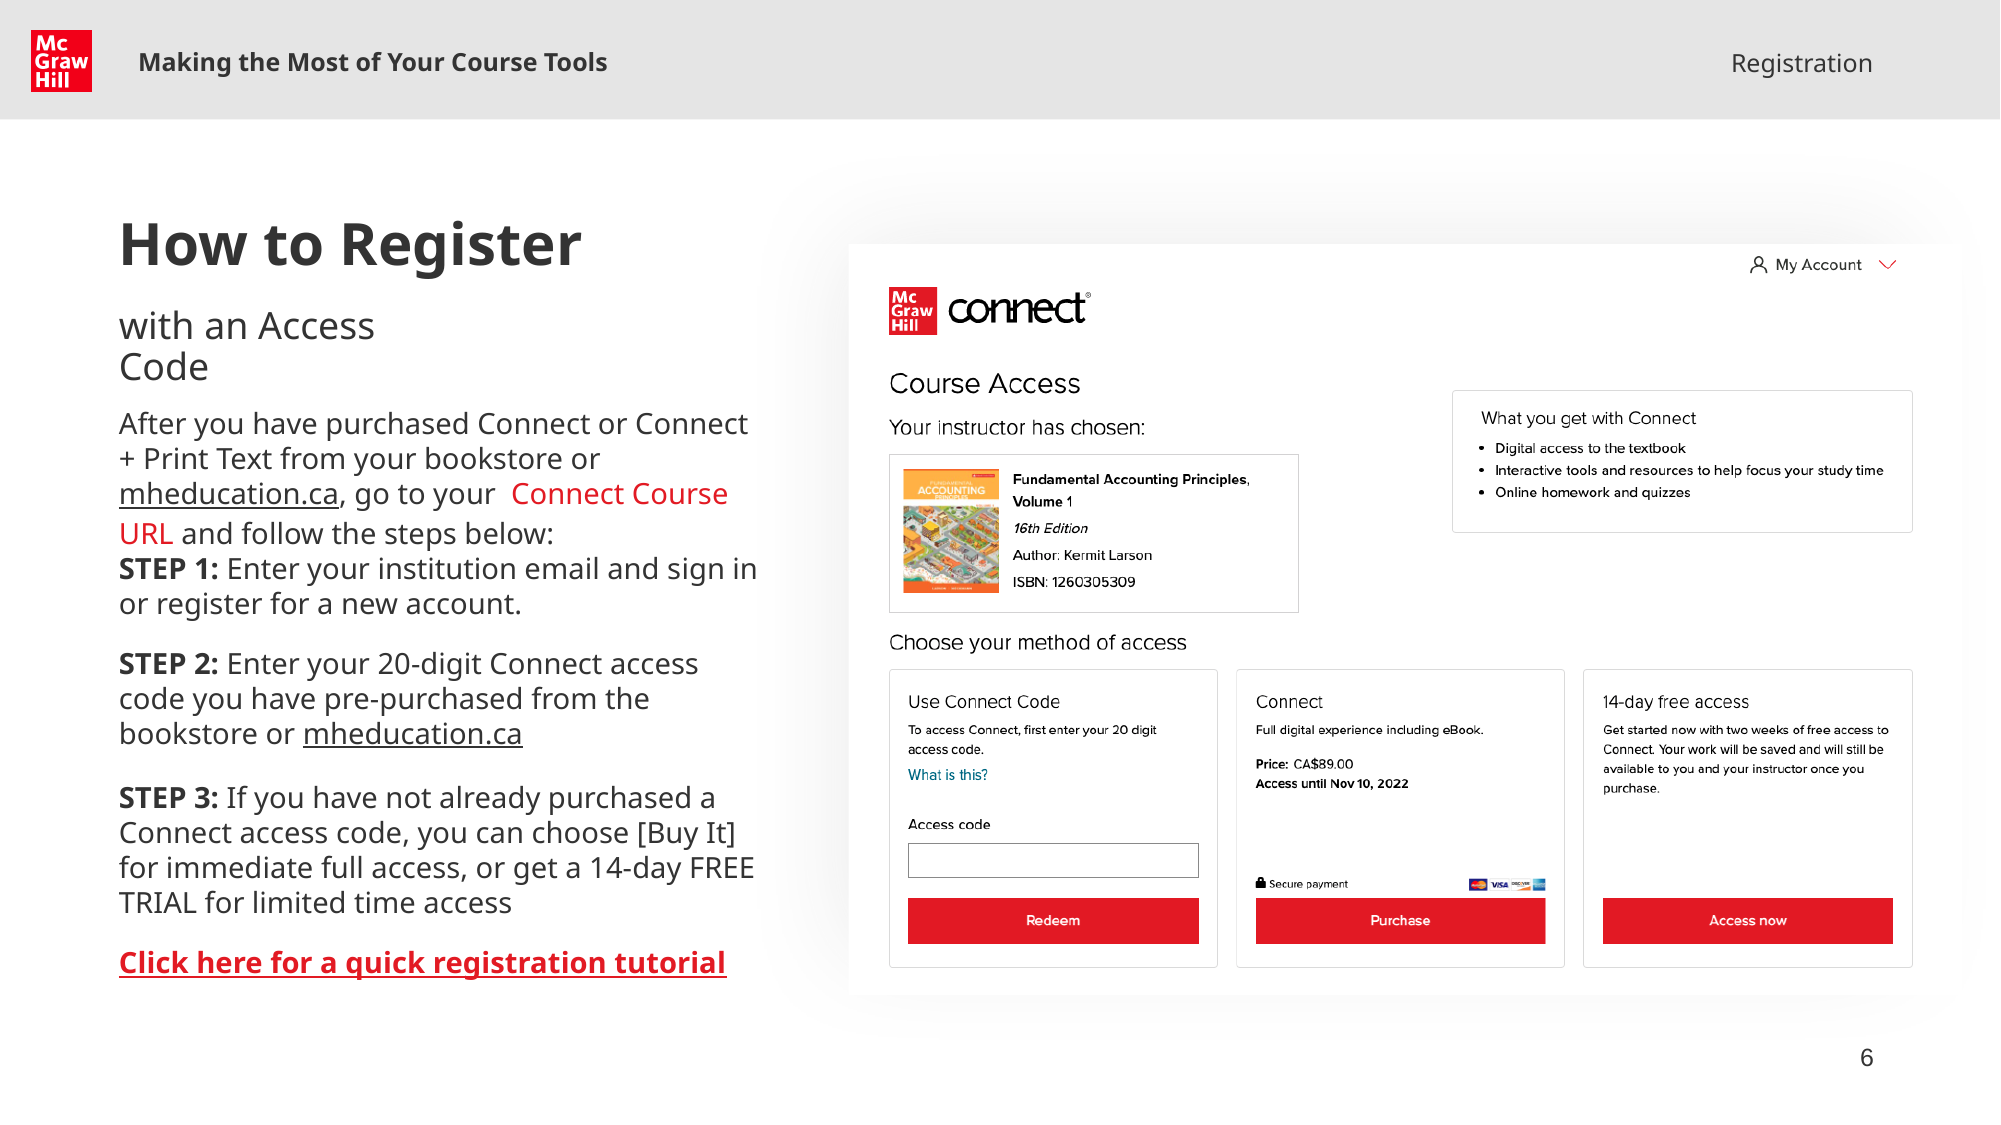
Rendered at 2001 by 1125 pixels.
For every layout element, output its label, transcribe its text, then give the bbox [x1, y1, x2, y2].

list Registration [1479, 43, 1889, 79]
text_box After you have purchased Connect or Connect + Print Text from your bookstore or mheducation.ca, go to your Connect Course URL and follow the steps below: STEP 1: Enter your institution email and sign in or register for a new account. STEP 2: Enter your 20-digit Connect access code you have pre-purchased from the bookstore or mheducation.ca STEP 3: If you have not already purchased a Connect access code, you can choose [Buy It] for immediate full access, or get a 14-day FREE TRIAL for limited time access Click here for a quick registration tutorial [103, 398, 779, 1033]
text_box with an Access Code [103, 300, 488, 390]
title How to Register [103, 202, 599, 292]
footer Making the Most of Your Course Tools [123, 31, 799, 92]
picture [848, 244, 1962, 995]
